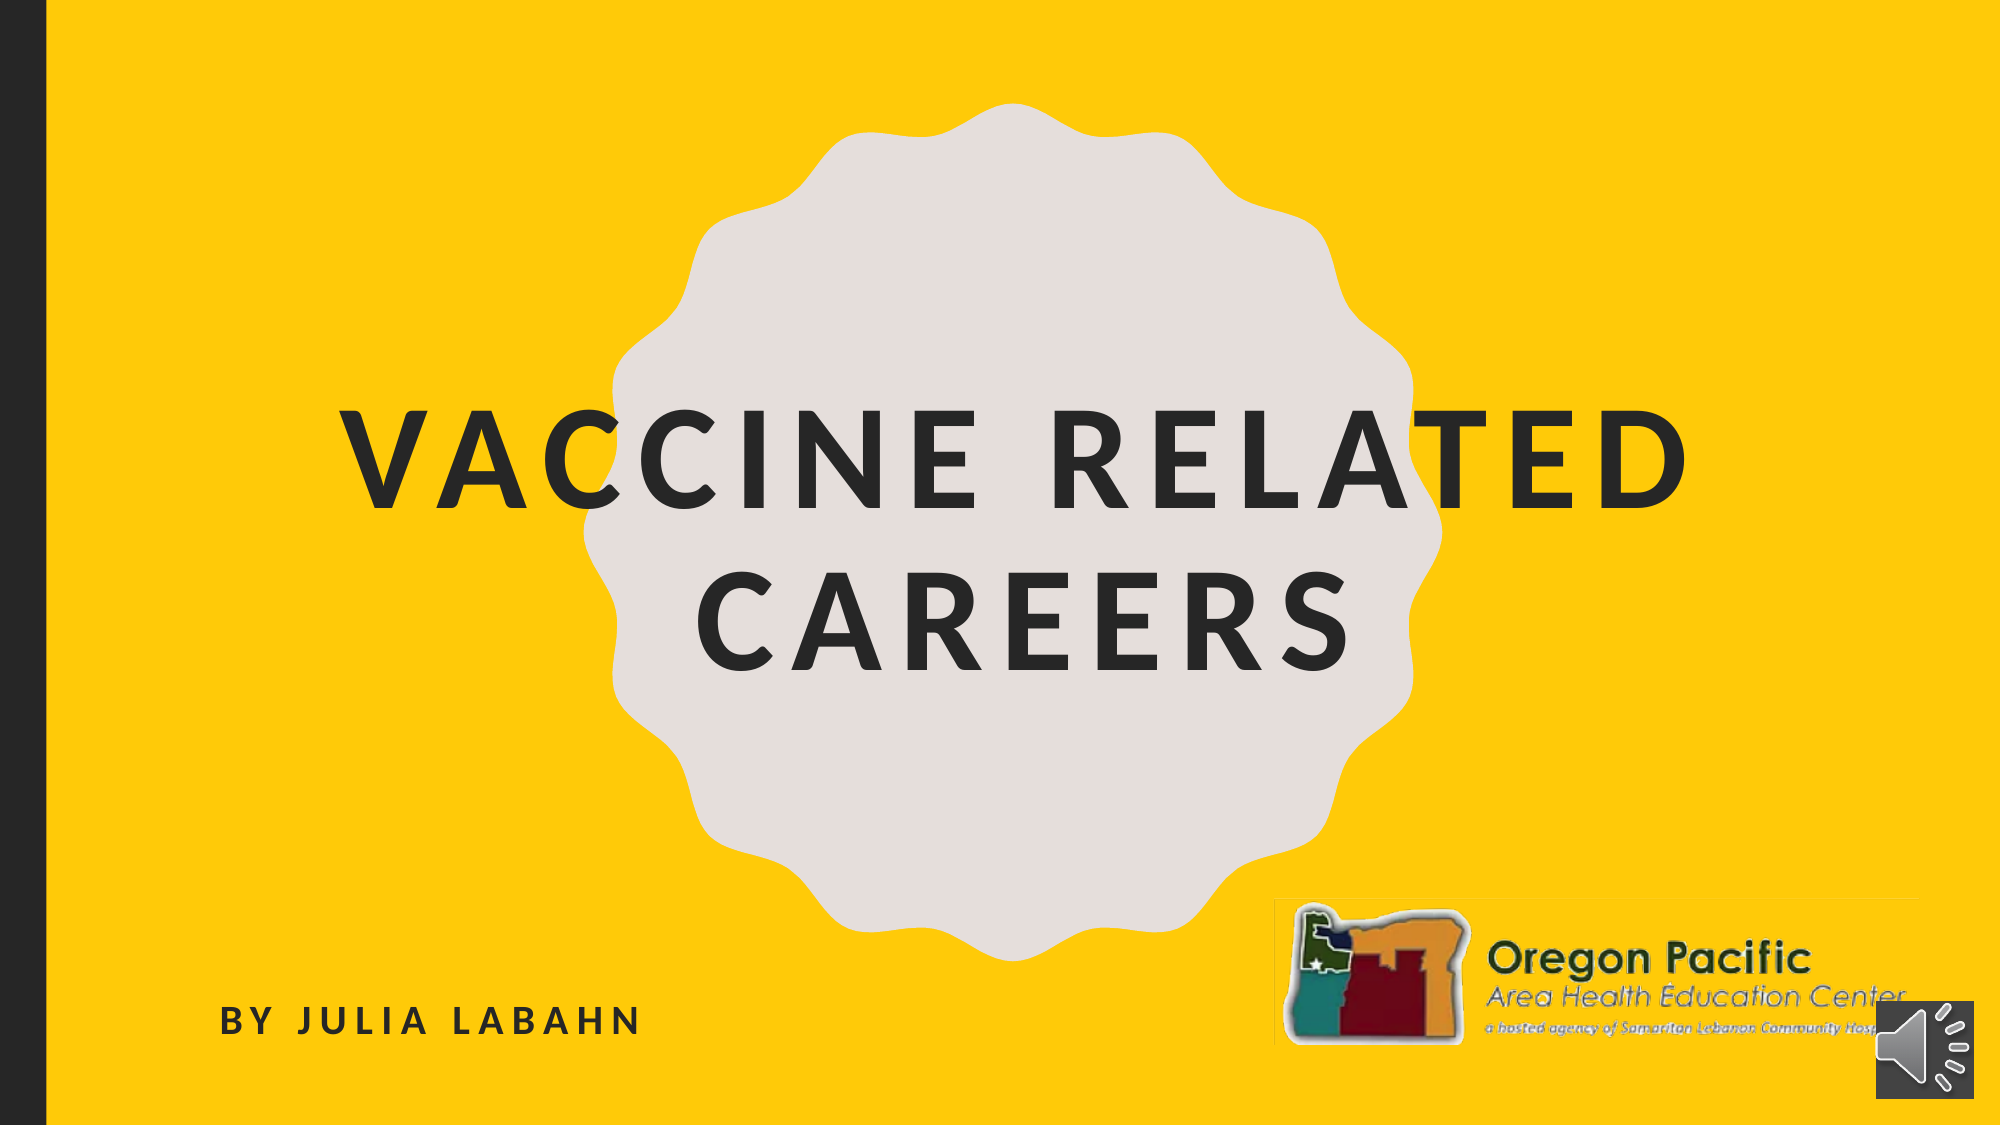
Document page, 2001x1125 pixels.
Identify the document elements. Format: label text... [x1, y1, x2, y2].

title VACCINE RELATED CAREERS [176, 180, 1870, 902]
subtitle By julia labahn [132, 985, 727, 1107]
picture [1273, 897, 1976, 1101]
